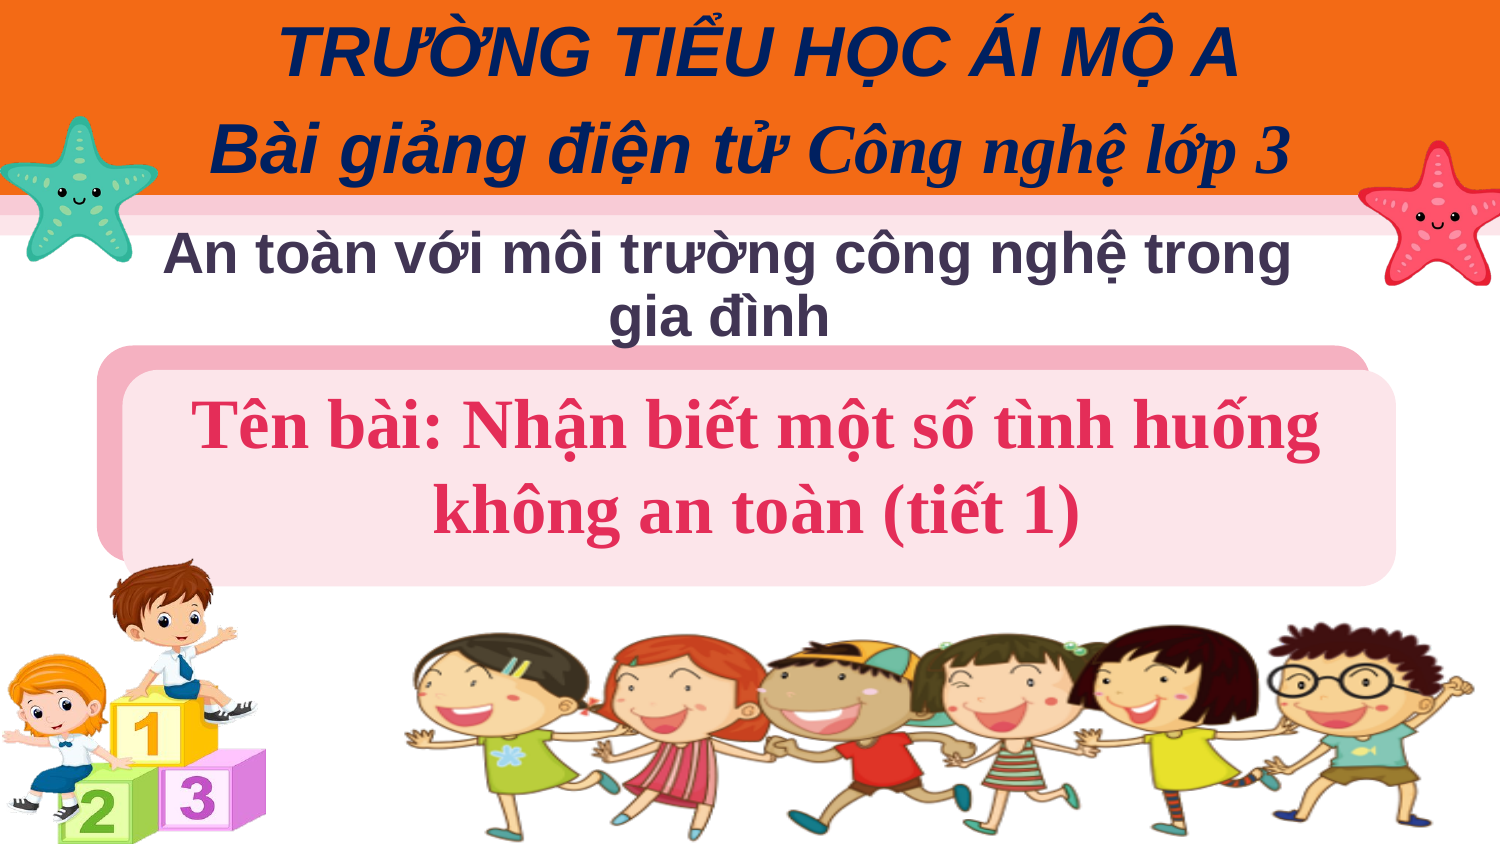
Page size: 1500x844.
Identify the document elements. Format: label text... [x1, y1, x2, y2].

picture [0, 84, 158, 294]
text_box An toàn với môi trường công nghệ trong gia đình [96, 244, 1359, 344]
picture [1358, 140, 1500, 287]
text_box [0, 0, 1500, 236]
picture [1, 557, 267, 844]
picture [362, 603, 1500, 844]
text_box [96, 345, 1397, 587]
